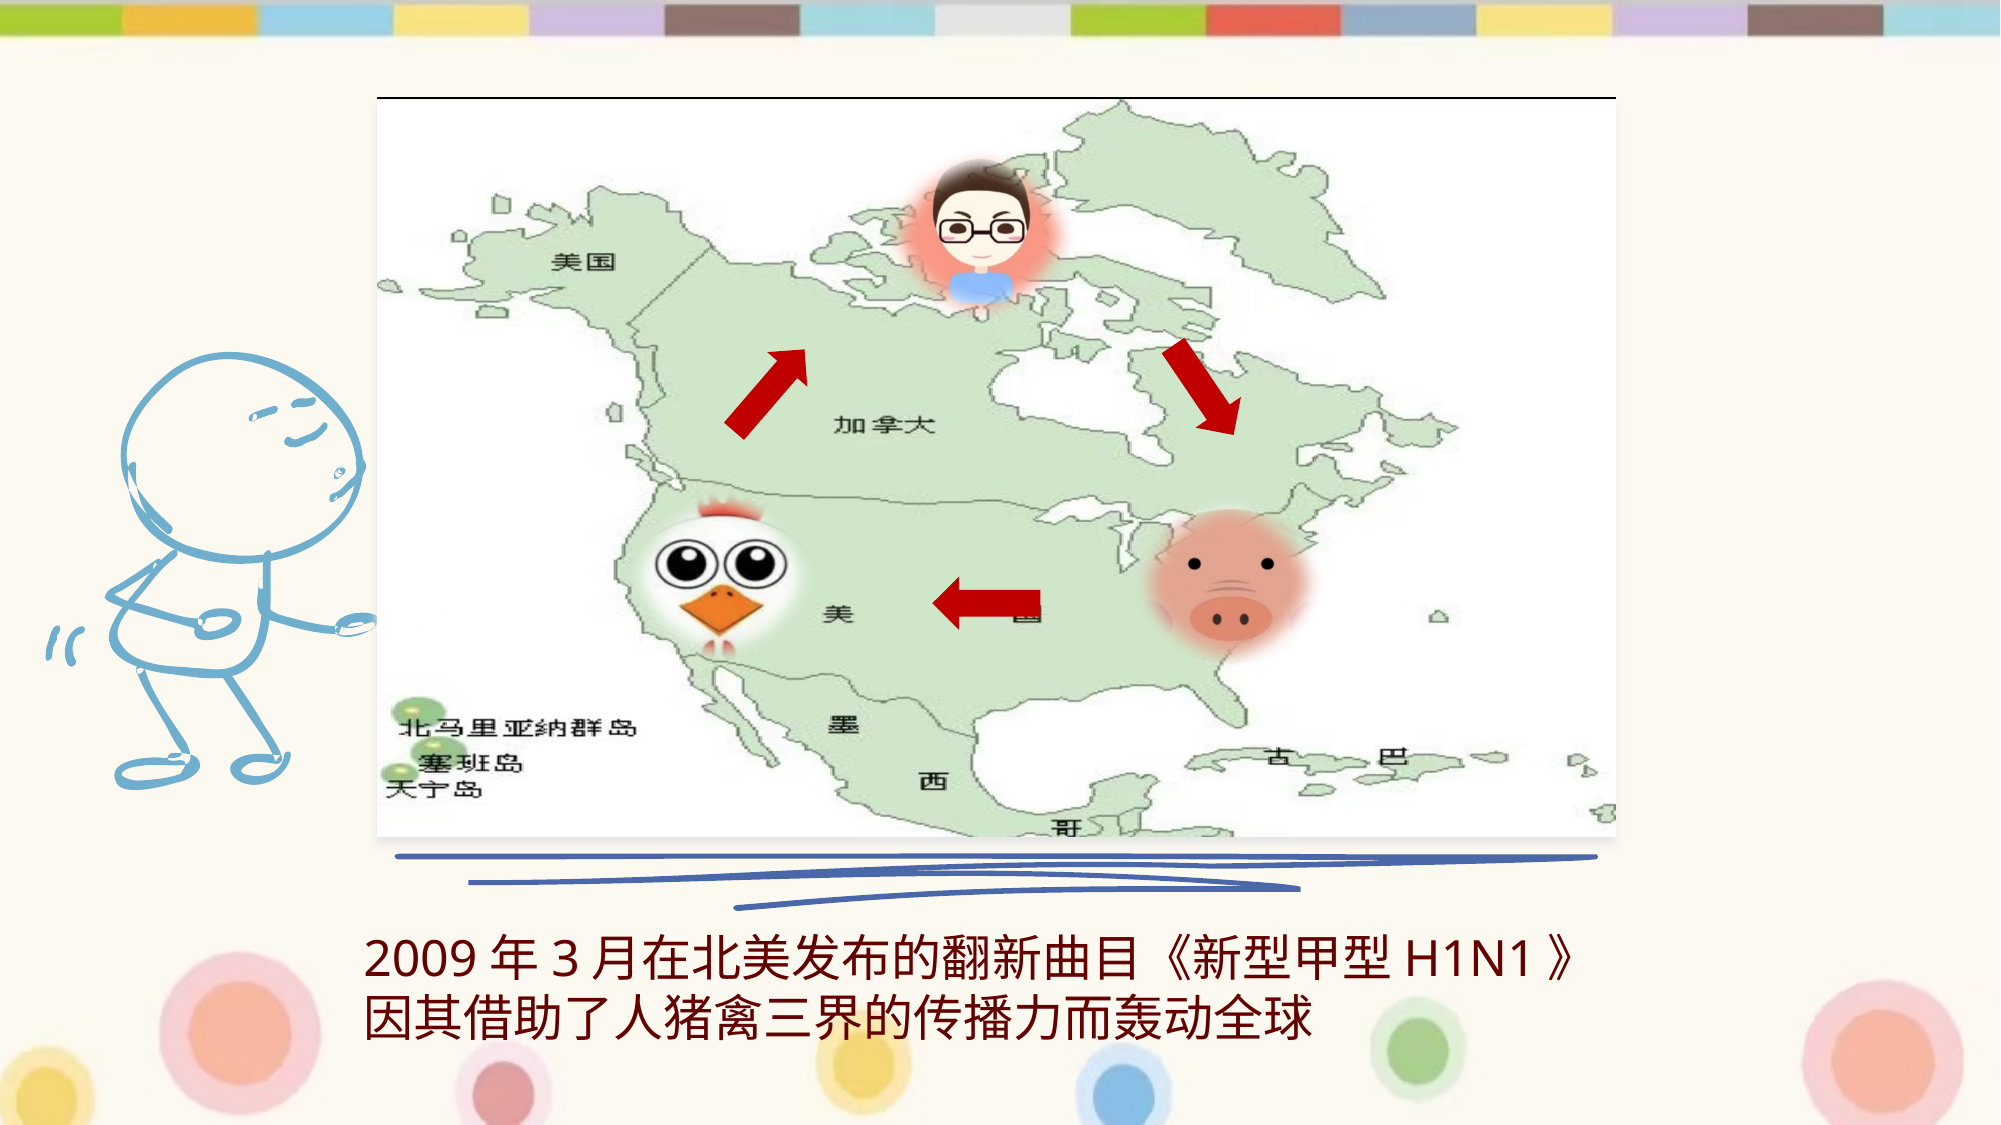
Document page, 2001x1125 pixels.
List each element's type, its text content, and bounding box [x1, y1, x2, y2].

picture [0, 0, 2001, 1125]
text_box [394, 853, 1599, 911]
text_box 2009年3月在北美发布的翻新曲目《新型甲型H1N1》 因其借助了人猪禽三界的传播力而轰动全球 [348, 919, 1613, 1055]
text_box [45, 326, 377, 799]
